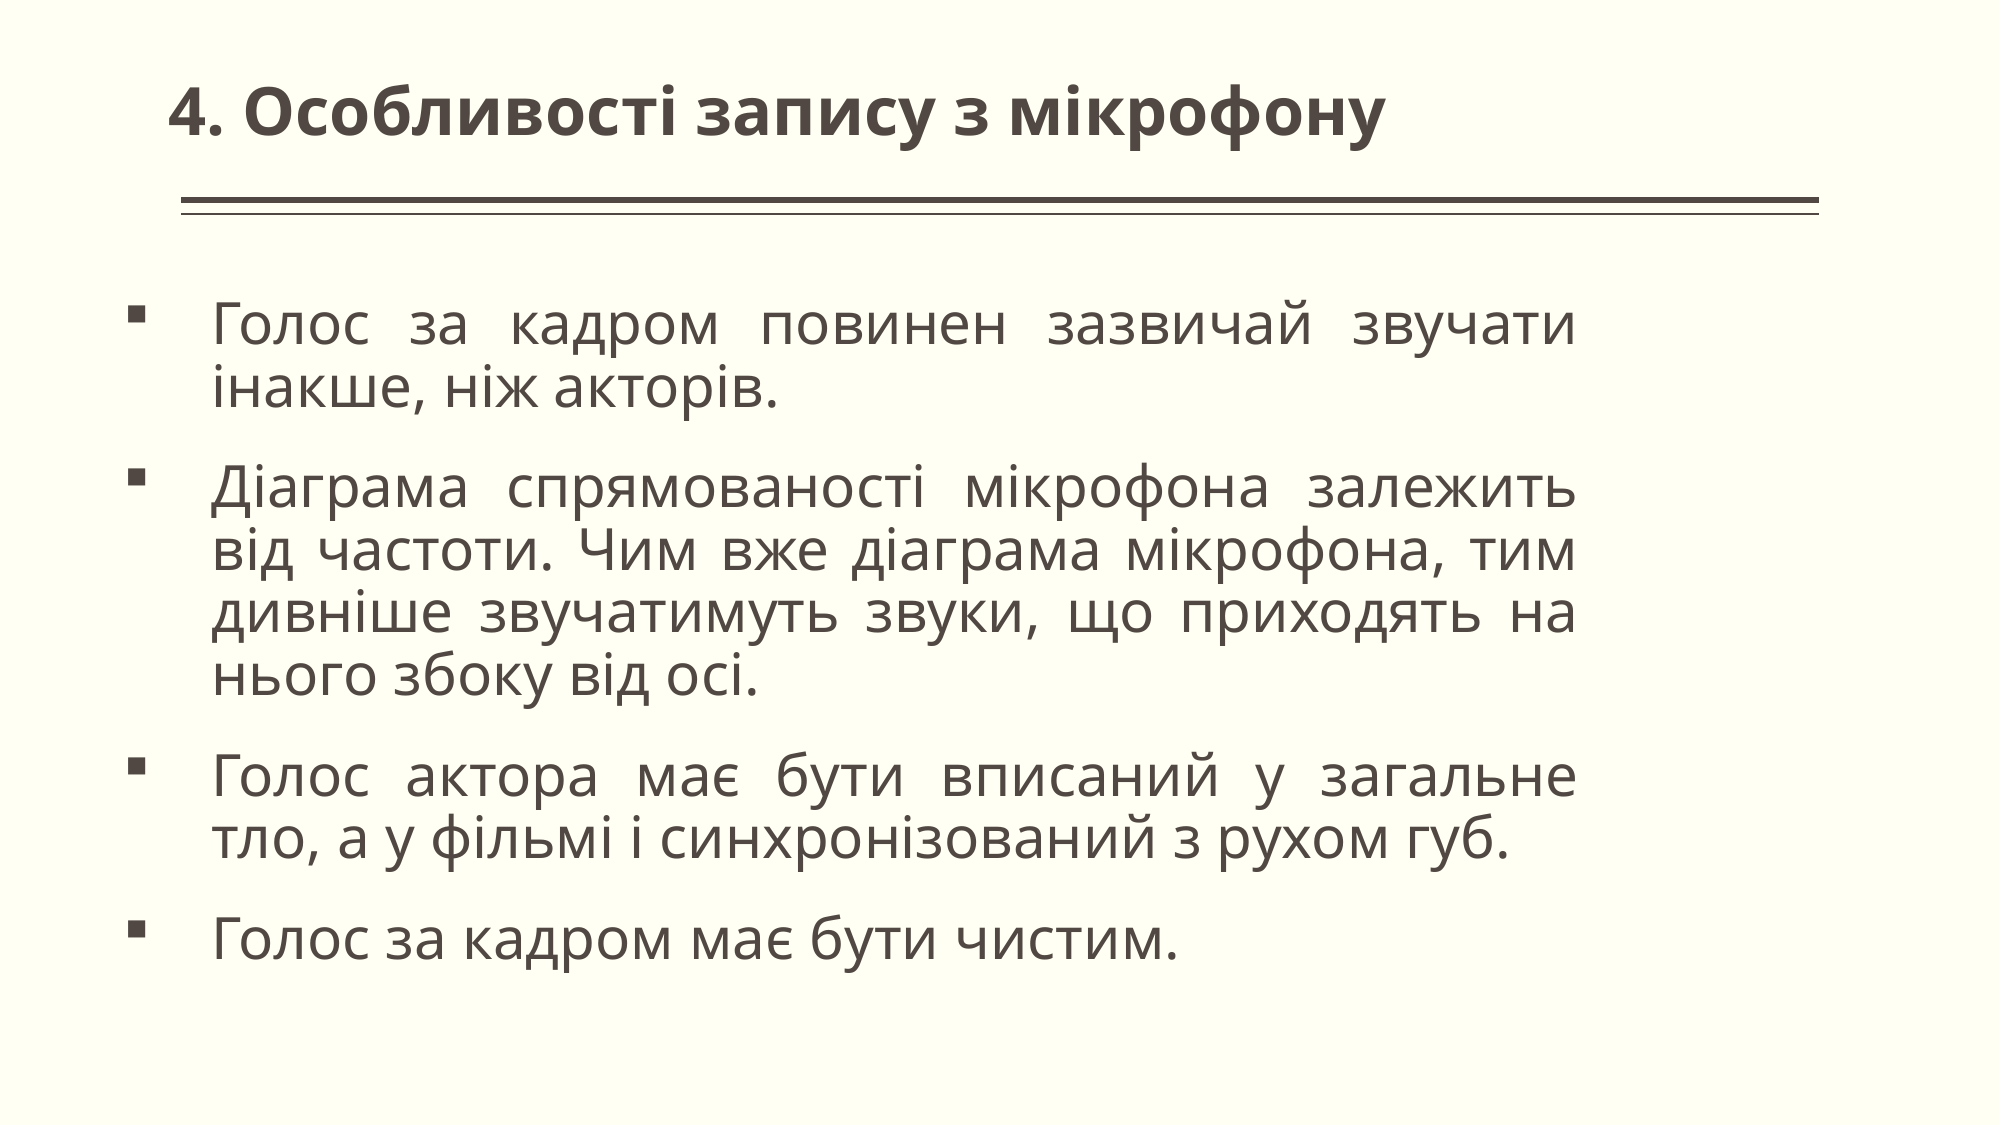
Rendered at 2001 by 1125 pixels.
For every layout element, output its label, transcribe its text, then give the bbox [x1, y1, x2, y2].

list Голос за кадром повинен зазвичай звучати інакше, ніж акторів. Діаграма спрямованості мікрофона залежить від частоти. Чим вже діаграма мікрофона, тим дивніше звучатимуть звуки, що приходять на нього збоку від осі. Голос актора має бути вписаний у загальне тло, а у фільмі і синхронізований з рухом губ. Голос за кадром має бути чистим. [123, 286, 1579, 1088]
title 4. Особливості запису з мікрофону [157, 29, 1398, 157]
